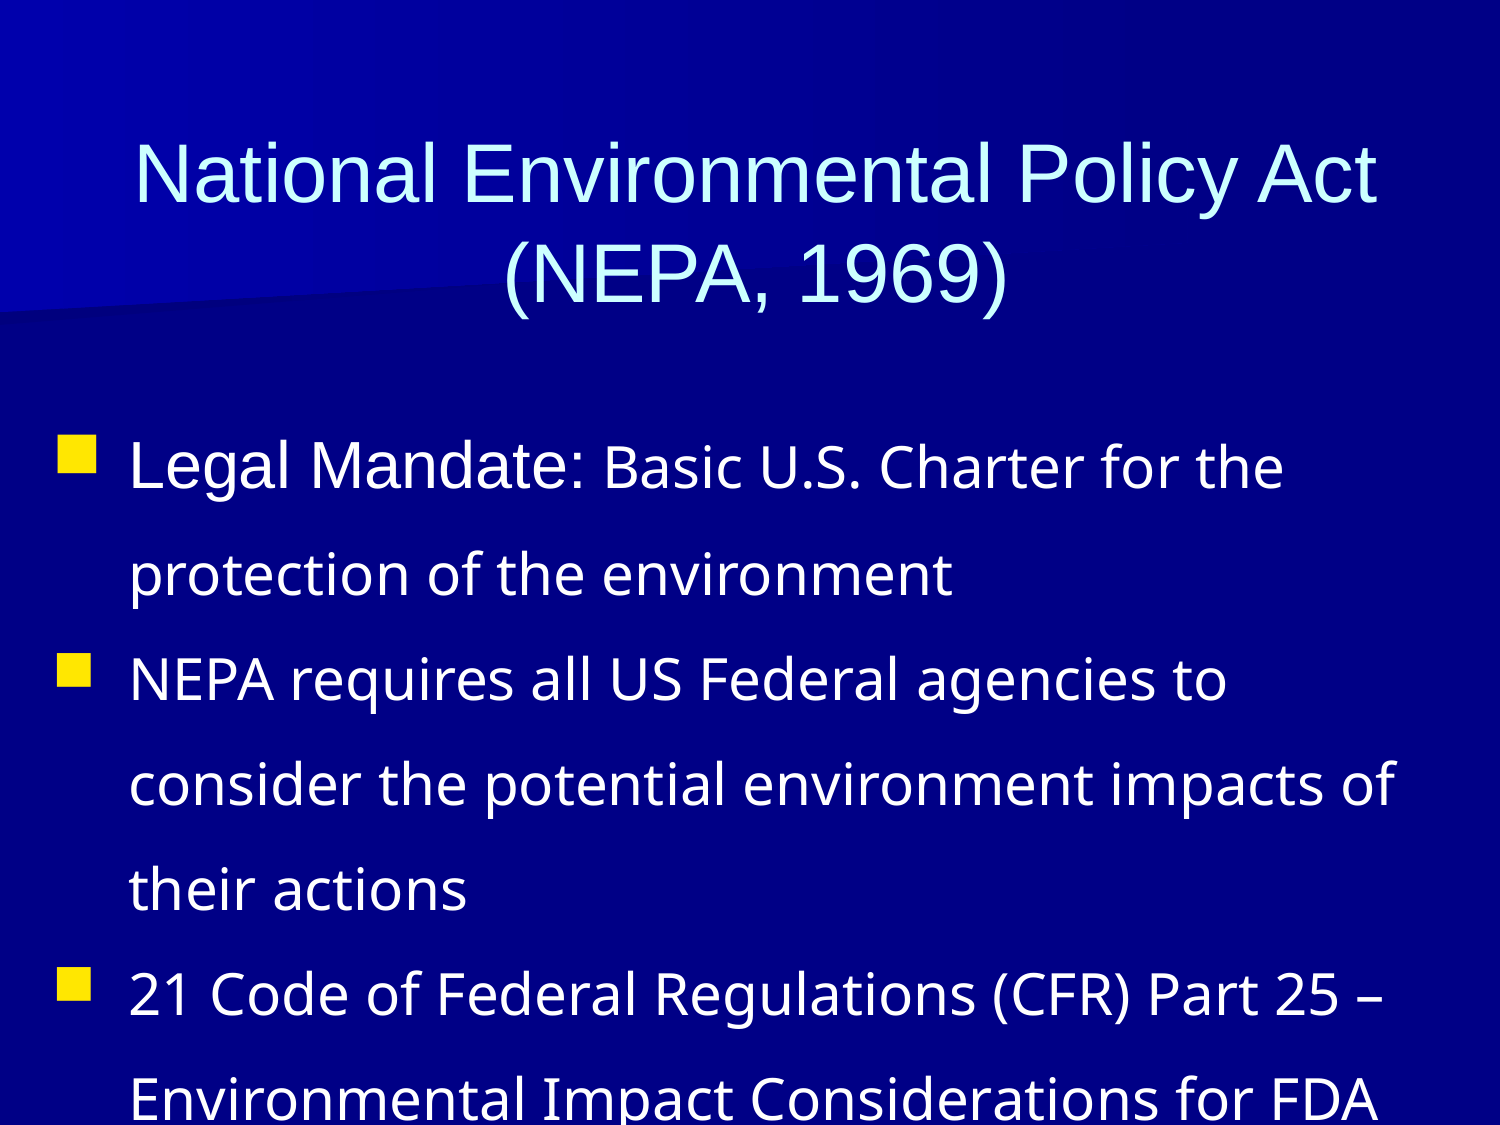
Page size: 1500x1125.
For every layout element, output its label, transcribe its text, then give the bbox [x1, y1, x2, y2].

title National Environmental Policy Act (NEPA, 1969) [62, 87, 1450, 350]
list Legal Mandate: Basic U.S. Charter for the protection of the environment NEPA requires all US Federal agencies to consider the potential environment impacts of their actions 21 Code of Federal Regulations (CFR) Part 25 – Environmental Impact Considerations for FDA [37, 375, 1463, 1088]
